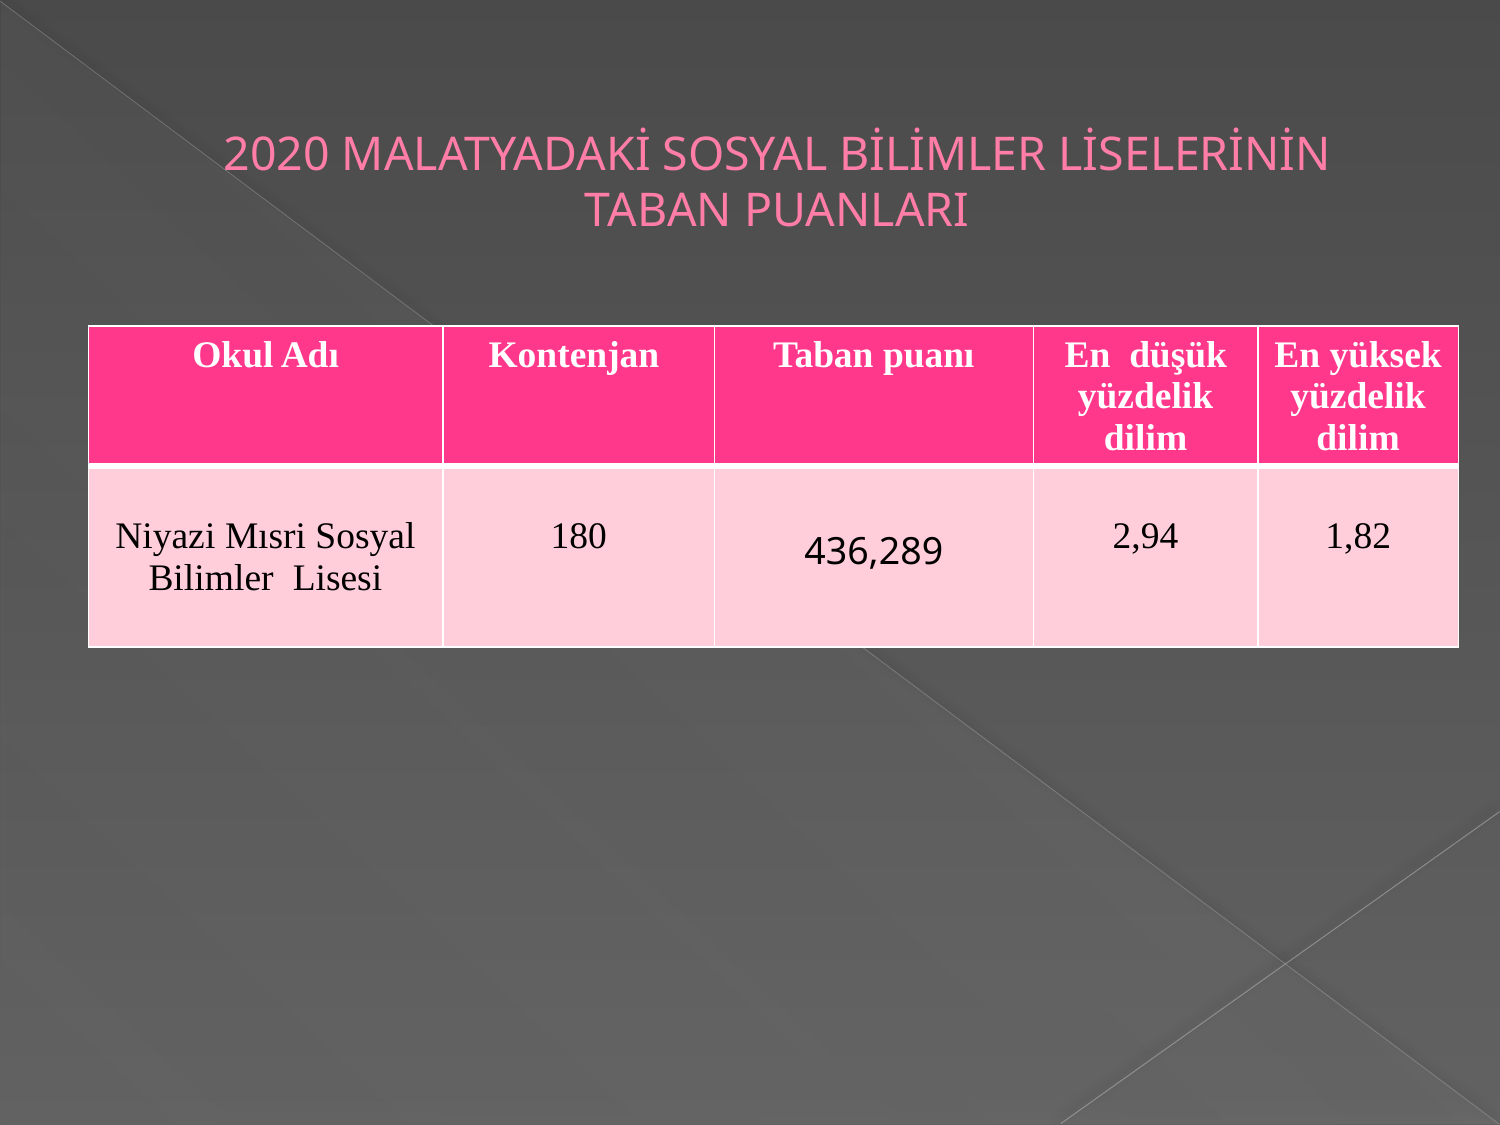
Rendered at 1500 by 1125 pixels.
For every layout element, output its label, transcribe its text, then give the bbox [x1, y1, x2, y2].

table_cell 1,82 [1259, 469, 1458, 646]
table_header En yüksek yüzdelik dilim [1259, 327, 1458, 463]
table_cell 2,94 [1034, 469, 1257, 646]
table_header Okul Adı [89, 327, 442, 463]
table_cell Niyazi Mısri Sosyal Bilimler Lisesi [89, 469, 442, 646]
table_header Taban puanı [715, 327, 1033, 463]
title 2020 MALATYADAKİ SOSYAL BİLİMLER LİSELERİNİN TABAN PUANLARI [75, 115, 1425, 244]
table_cell 180 [444, 469, 714, 646]
table_header Kontenjan [444, 327, 714, 463]
table_header En düşük yüzdelik dilim [1034, 327, 1257, 463]
table_cell 436,289 [715, 469, 1033, 646]
